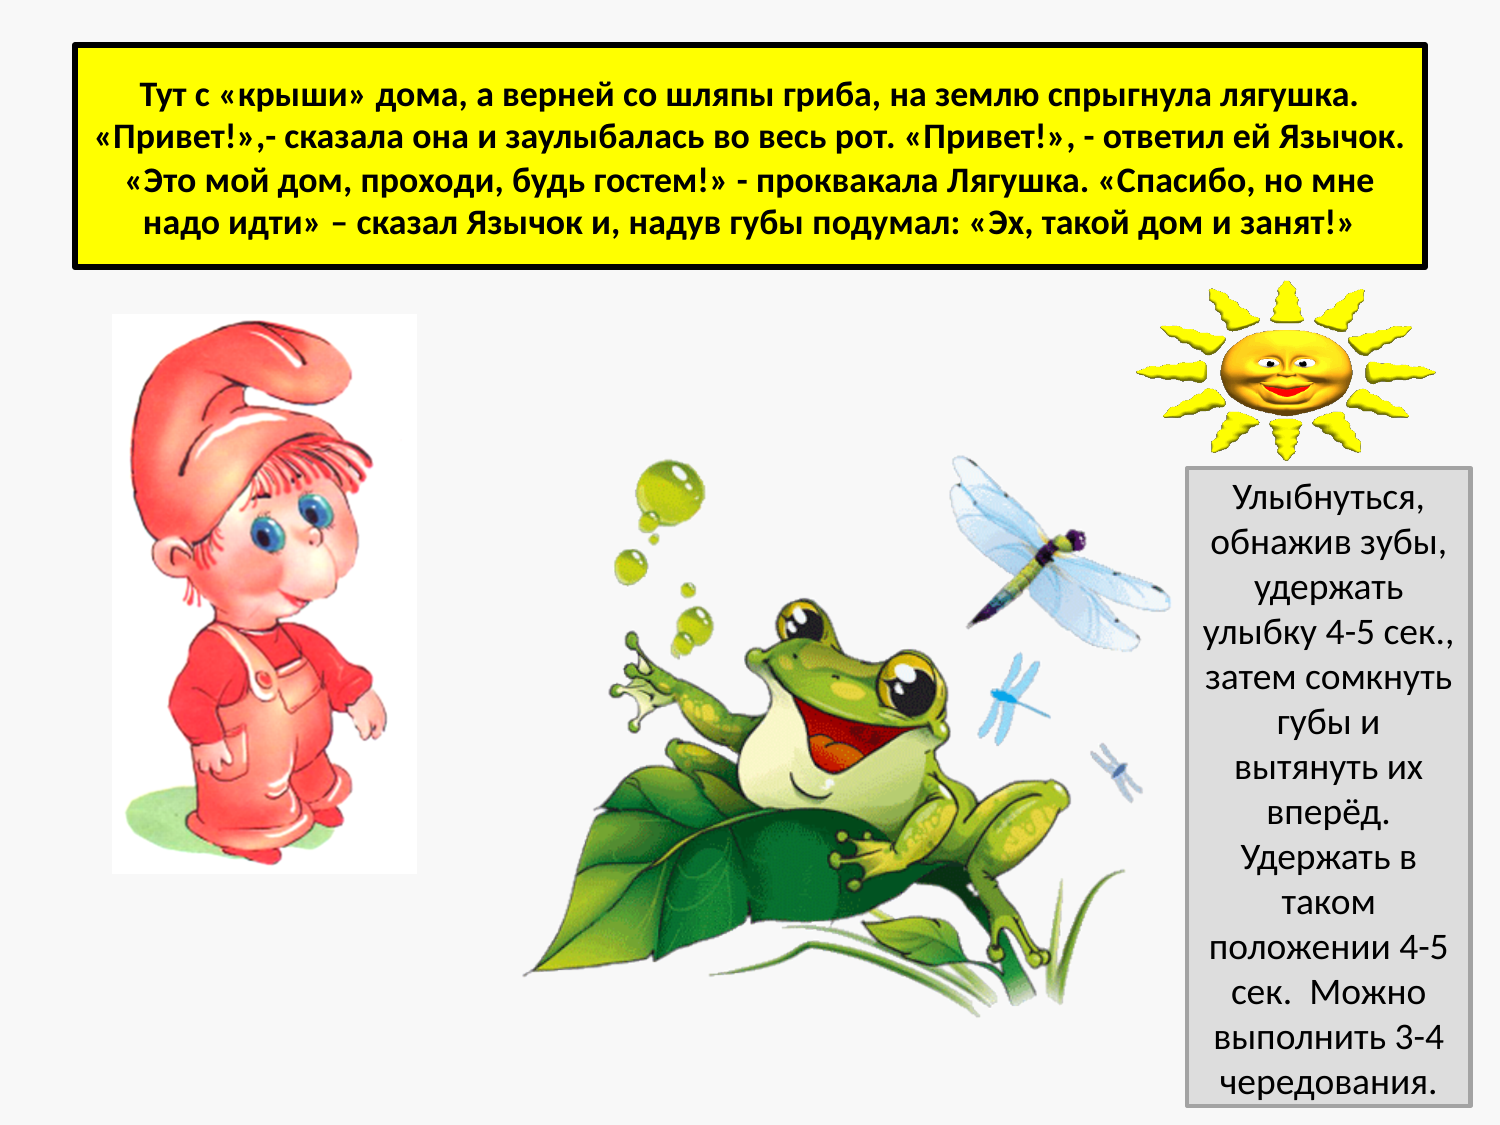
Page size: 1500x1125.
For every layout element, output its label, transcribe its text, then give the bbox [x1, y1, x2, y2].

text_box Улыбнуться, обнажив зубы, удержать улыбку 4-5 сек., затем сомкнуть губы и вытянуть их вперёд. Удержать в таком положении 4-5 сек. Можно выполнить 3-4 чередования. [1185, 485, 1473, 1108]
title Тут с «крыши» дома, а верней со шляпы гриба, на землю спрыгнула лягушка. «Привет!»,- сказала она и заулыбалась во весь рот. «Привет!», - ответил ей Язычок. «Это мой дом, проходи, будь гостем!» - проквакала Лягушка. «Спасибо, но мне надо идти» – сказал Язычок и, надув губы подумал: «Эх, такой дом и занят!» [75, 45, 1425, 268]
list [111, 314, 417, 874]
picture [513, 255, 1471, 1030]
